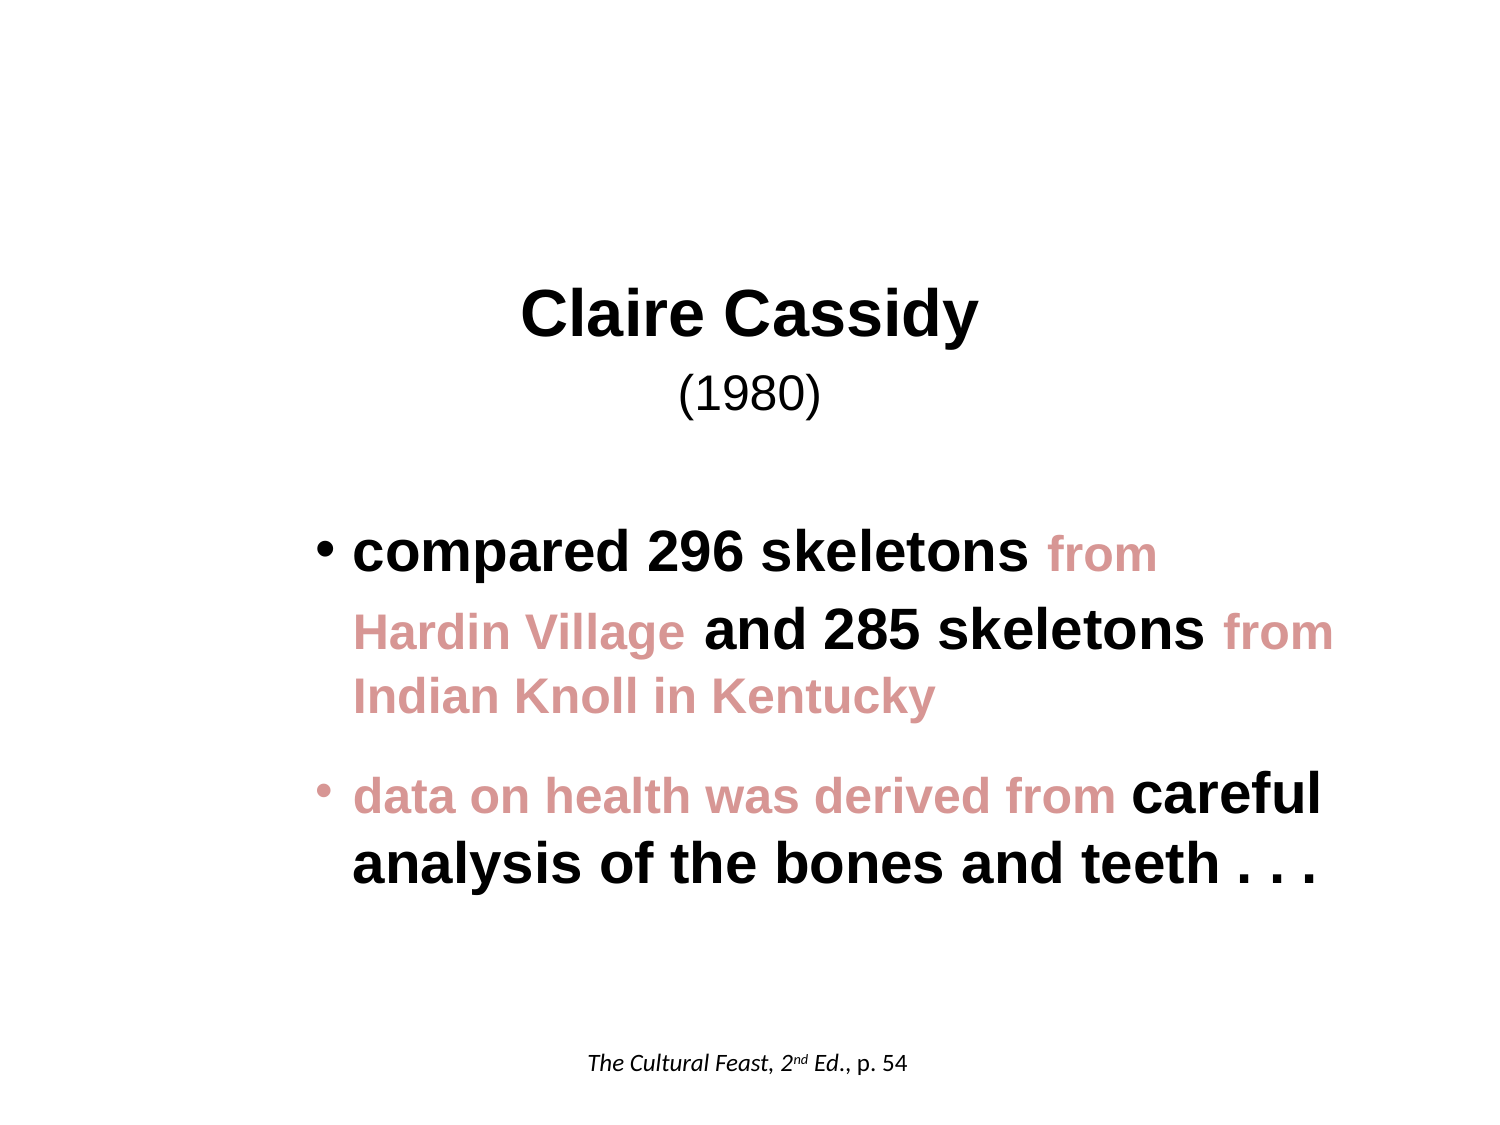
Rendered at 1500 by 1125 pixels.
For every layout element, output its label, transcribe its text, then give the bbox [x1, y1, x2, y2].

text_box Claire Cassidy (1980) compared 296 skeletons from Hardin Village and 285 skeletons from Indian Knoll in Kentucky data on health was derived from careful analysis of the bones and teeth . . . [149, 262, 1350, 903]
text_box The Cultural Feast, 2nd Ed., p. 54 [147, 1039, 1348, 1084]
